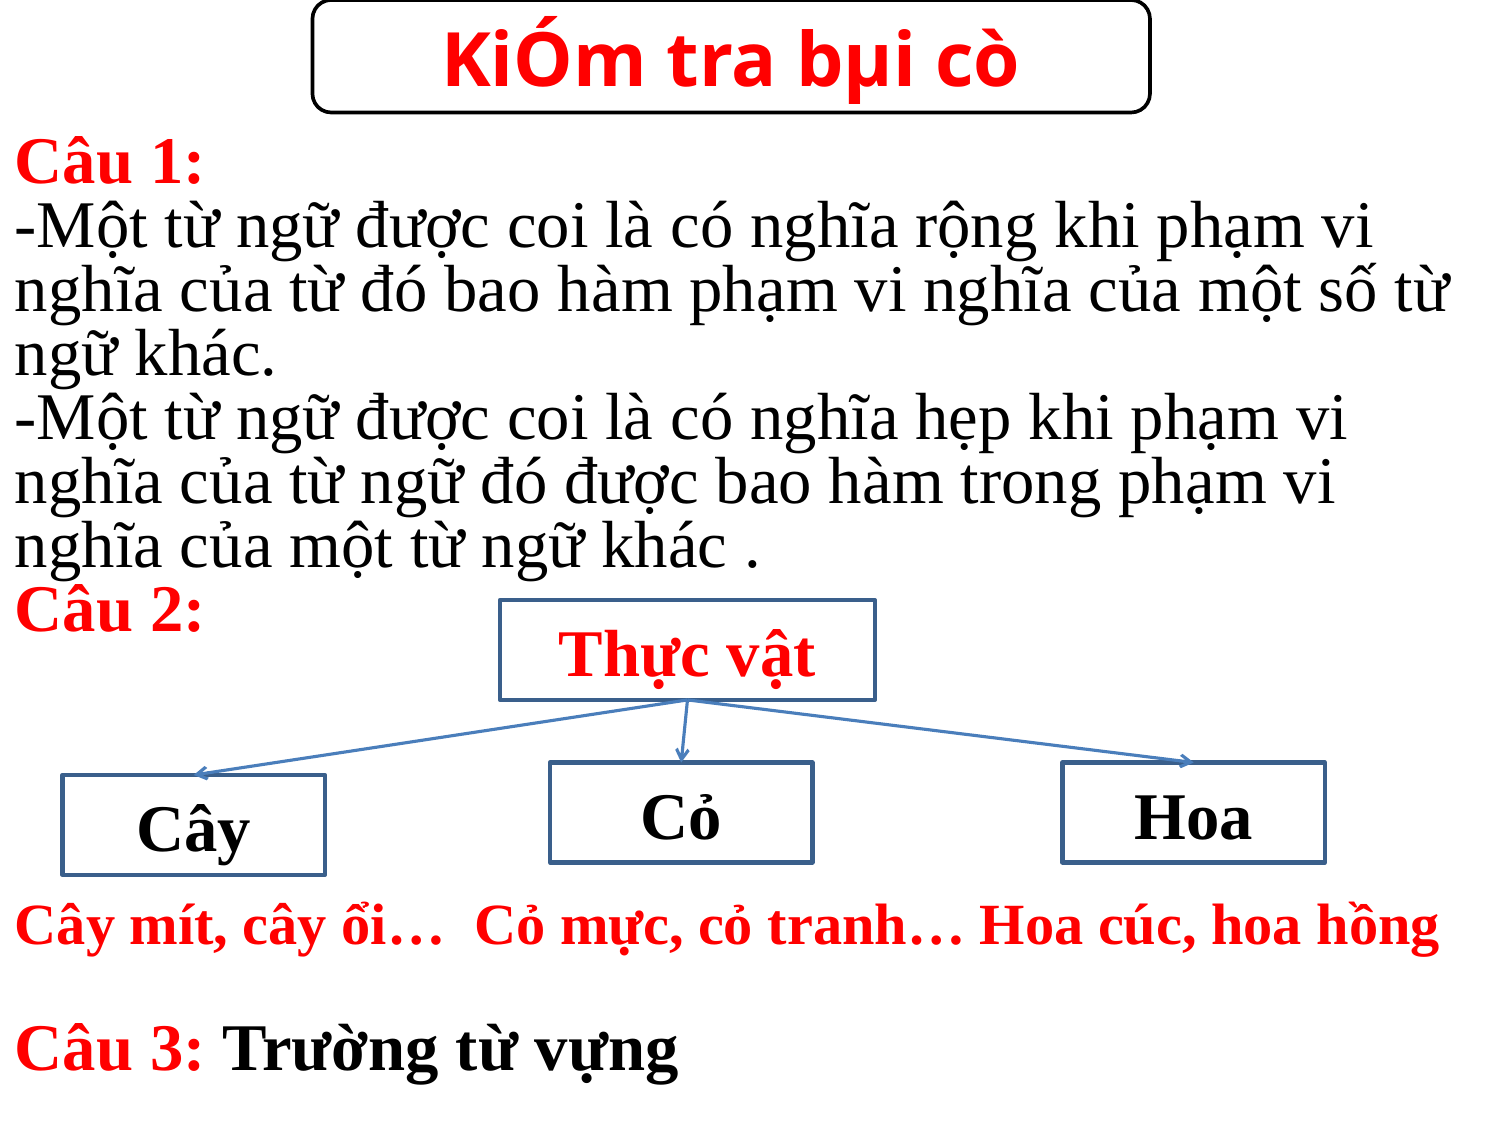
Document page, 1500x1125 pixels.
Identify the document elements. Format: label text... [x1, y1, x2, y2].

text_box Cây [60, 773, 327, 877]
text_box KiÓm tra bµi cò [312, 0, 1160, 113]
text_box Thực vật [498, 598, 877, 698]
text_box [193, 699, 688, 776]
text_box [680, 699, 688, 763]
text_box Câu 1: -Một từ ngữ được coi là có nghĩa rộng khi phạm vi nghĩa của từ đó bao hàm phạm vi nghĩa của một số từ ngữ khác. -Một từ ngữ được coi là có nghĩa hẹp khi phạm vi nghĩa của từ ngữ đó được bao hàm trong phạm vi nghĩa của một từ ngữ khác . Câu 2: Cây mít, cây ổi… Cỏ mực, cỏ tranh… Hoa cúc, hoa hồng Câu 3: Trường từ vựng [0, 124, 1500, 1092]
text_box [689, 699, 1195, 763]
text_box Cỏ [548, 771, 815, 865]
text_box Hoa [1060, 760, 1327, 865]
